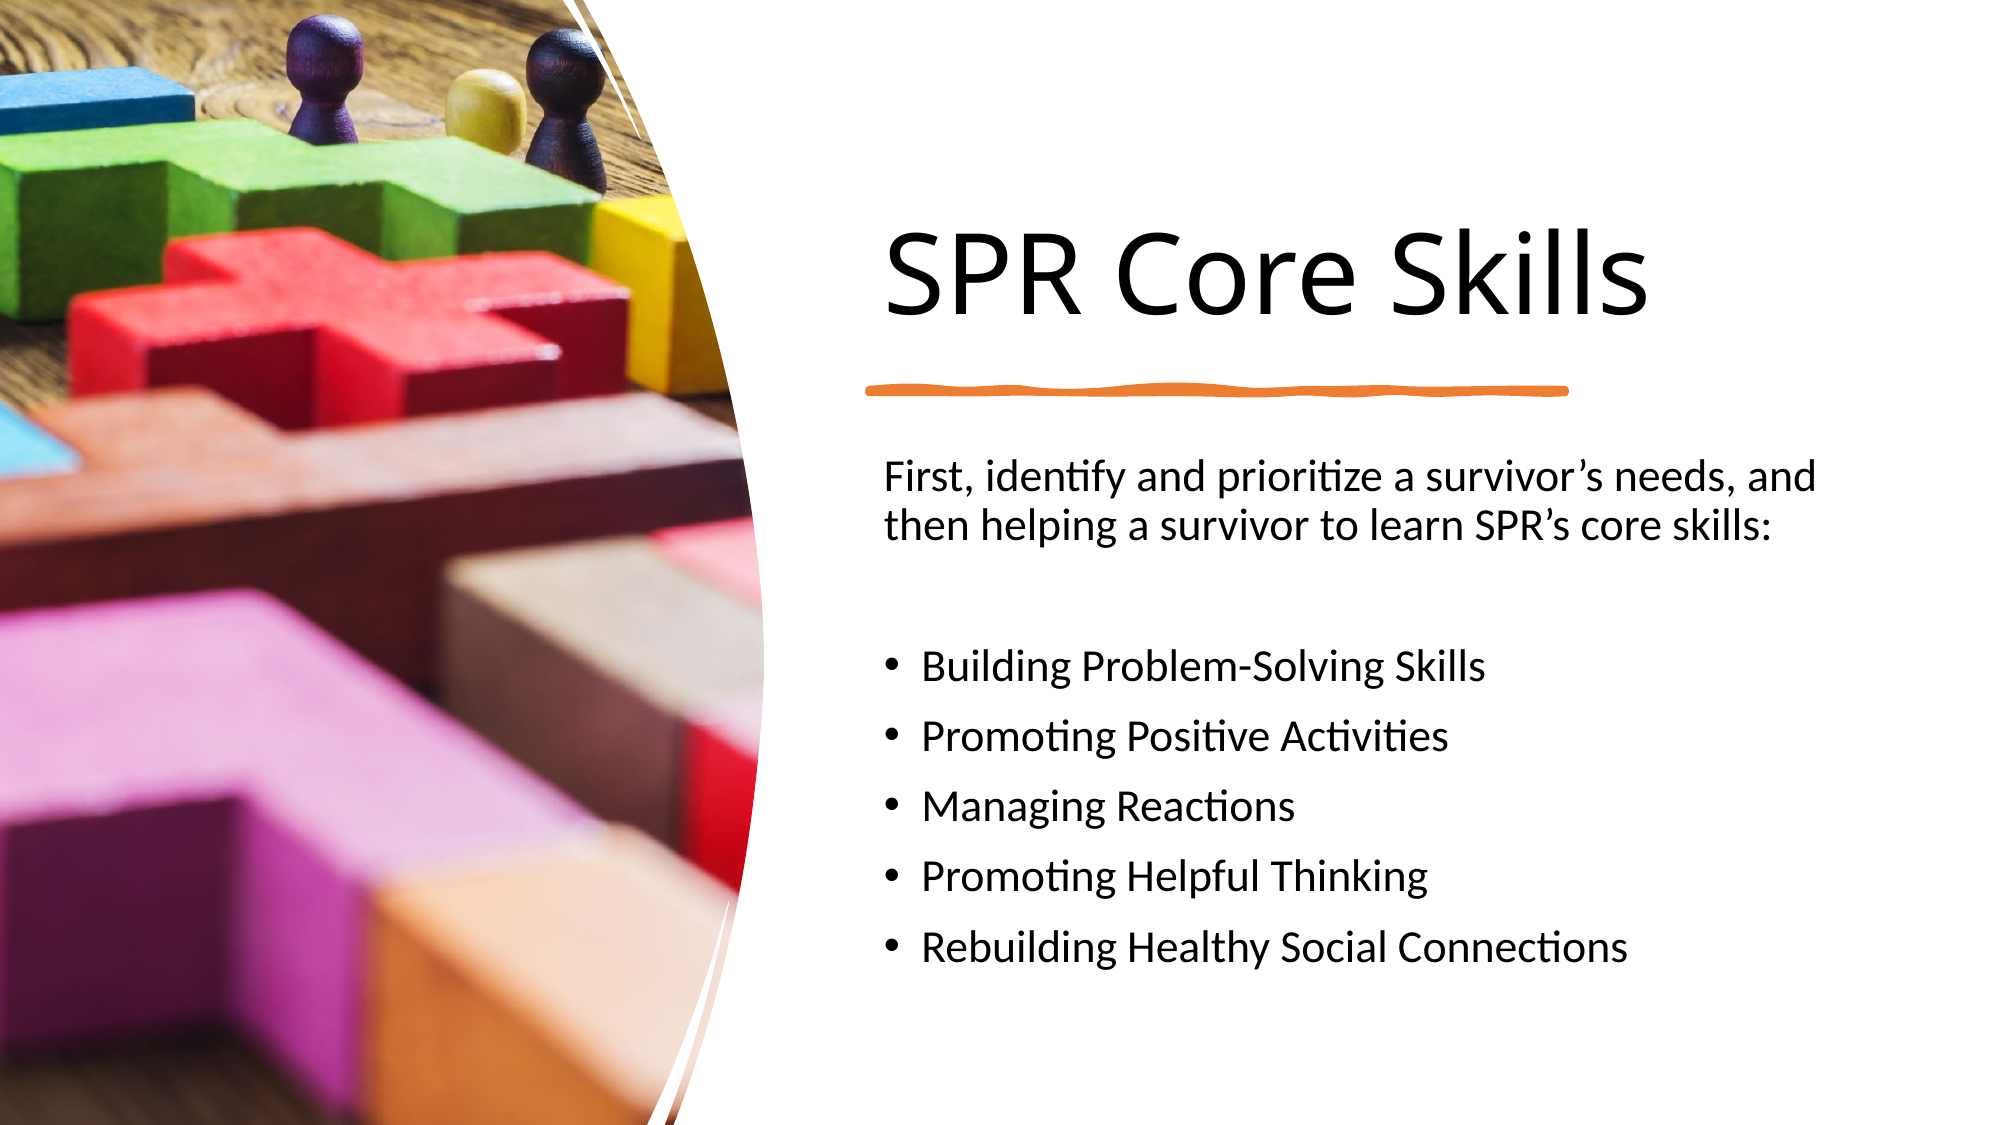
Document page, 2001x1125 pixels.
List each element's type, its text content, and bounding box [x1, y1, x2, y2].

text_box [867, 385, 1567, 396]
list First, identify and prioritize a survivor’s needs, and then helping a survivor to learn SPR’s core skills: Building Problem-Solving Skills Promoting Positive Activities Managing Reactions Promoting Helpful Thinking Rebuilding Healthy Social Connections [869, 443, 1895, 1016]
picture [0, 0, 764, 1125]
text_box [764, 0, 2000, 1125]
title SPR Core Skills [869, 53, 1895, 347]
